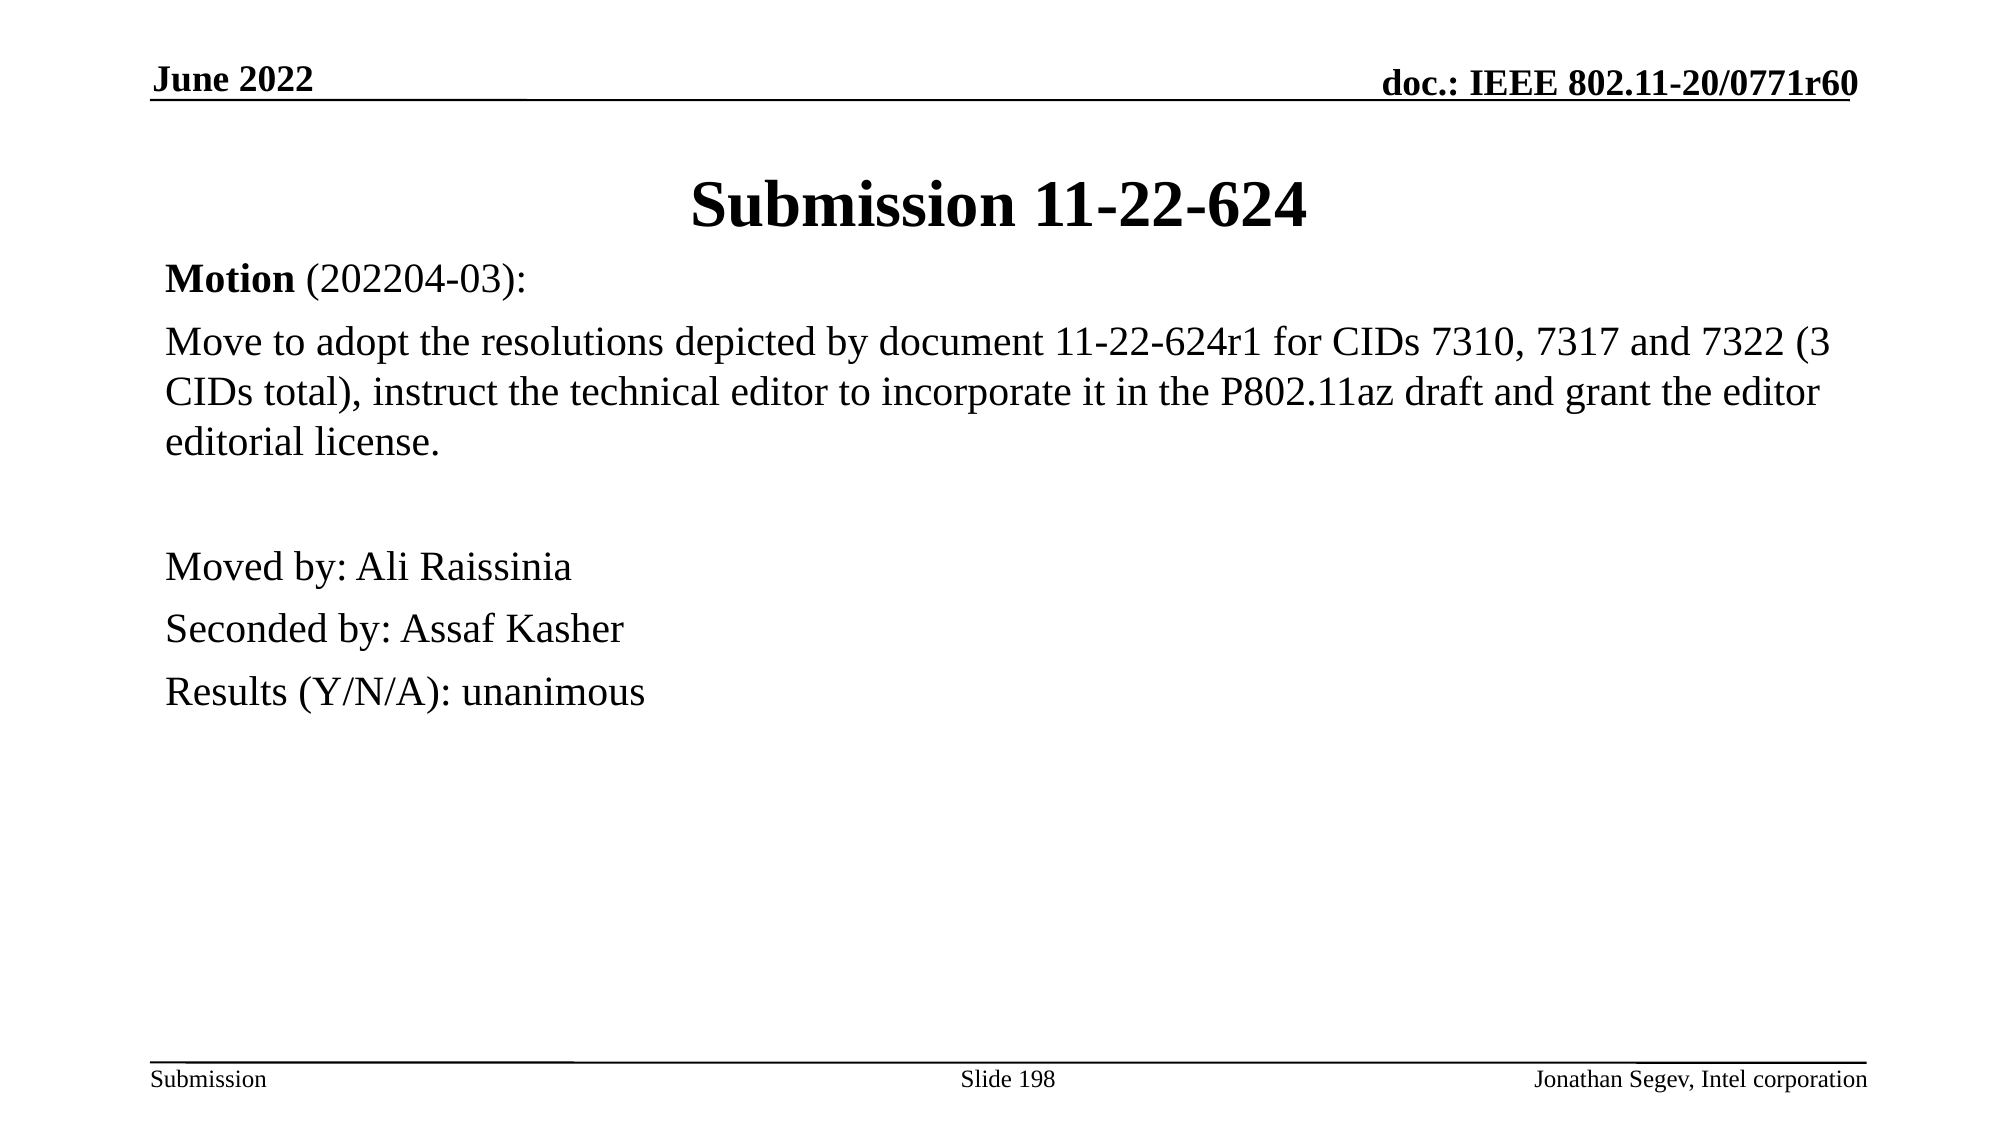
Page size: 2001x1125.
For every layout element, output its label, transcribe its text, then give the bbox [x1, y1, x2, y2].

slide_number Slide 198 [950, 1061, 1067, 1123]
title Submission 11-22-624 [149, 112, 1850, 243]
footer Jonathan Segev, Intel corporation [1171, 1061, 1869, 1093]
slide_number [152, 54, 563, 100]
list Motion (202204-03): Move to adopt the resolutions depicted by document 11-22-624r1 for CIDs 7310, 7317 and 7322 (3 CIDs total), instruct the technical editor to incorporate it in the P802.11az draft and grant the editor editorial license. Moved by: Ali Raissinia Seconded by: Assaf Kasher Results (Y/N/A): unanimous [149, 243, 1850, 1000]
